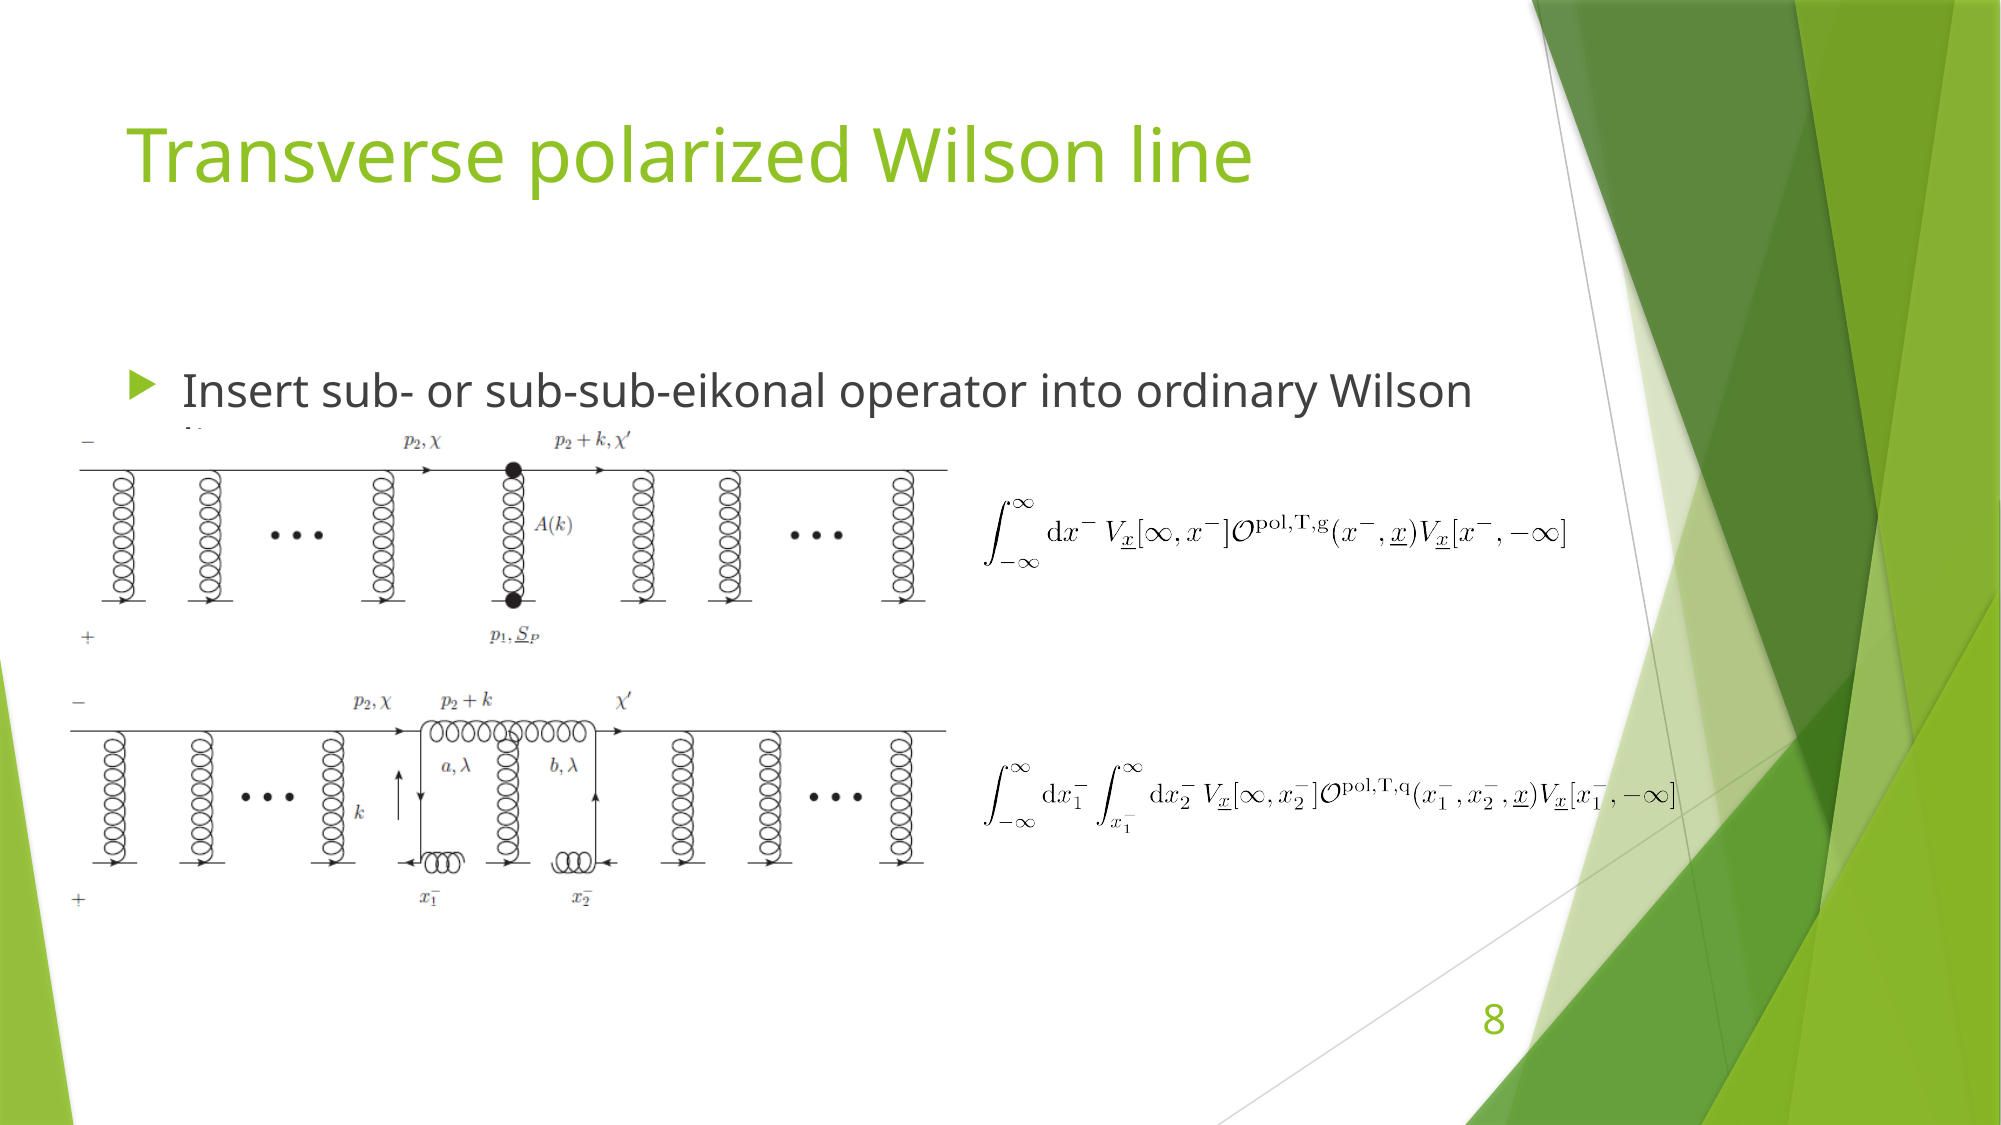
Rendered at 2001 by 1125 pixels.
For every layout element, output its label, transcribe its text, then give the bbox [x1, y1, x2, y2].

slide_number 8 [1409, 991, 1522, 1051]
picture [55, 680, 965, 920]
list Insert sub- or sub-sub-eikonal operator into ordinary Wilson lines [111, 354, 1565, 992]
title Transverse polarized Wilson line [111, 99, 1522, 317]
picture [984, 496, 1566, 568]
picture [984, 761, 1675, 834]
picture [68, 429, 965, 654]
